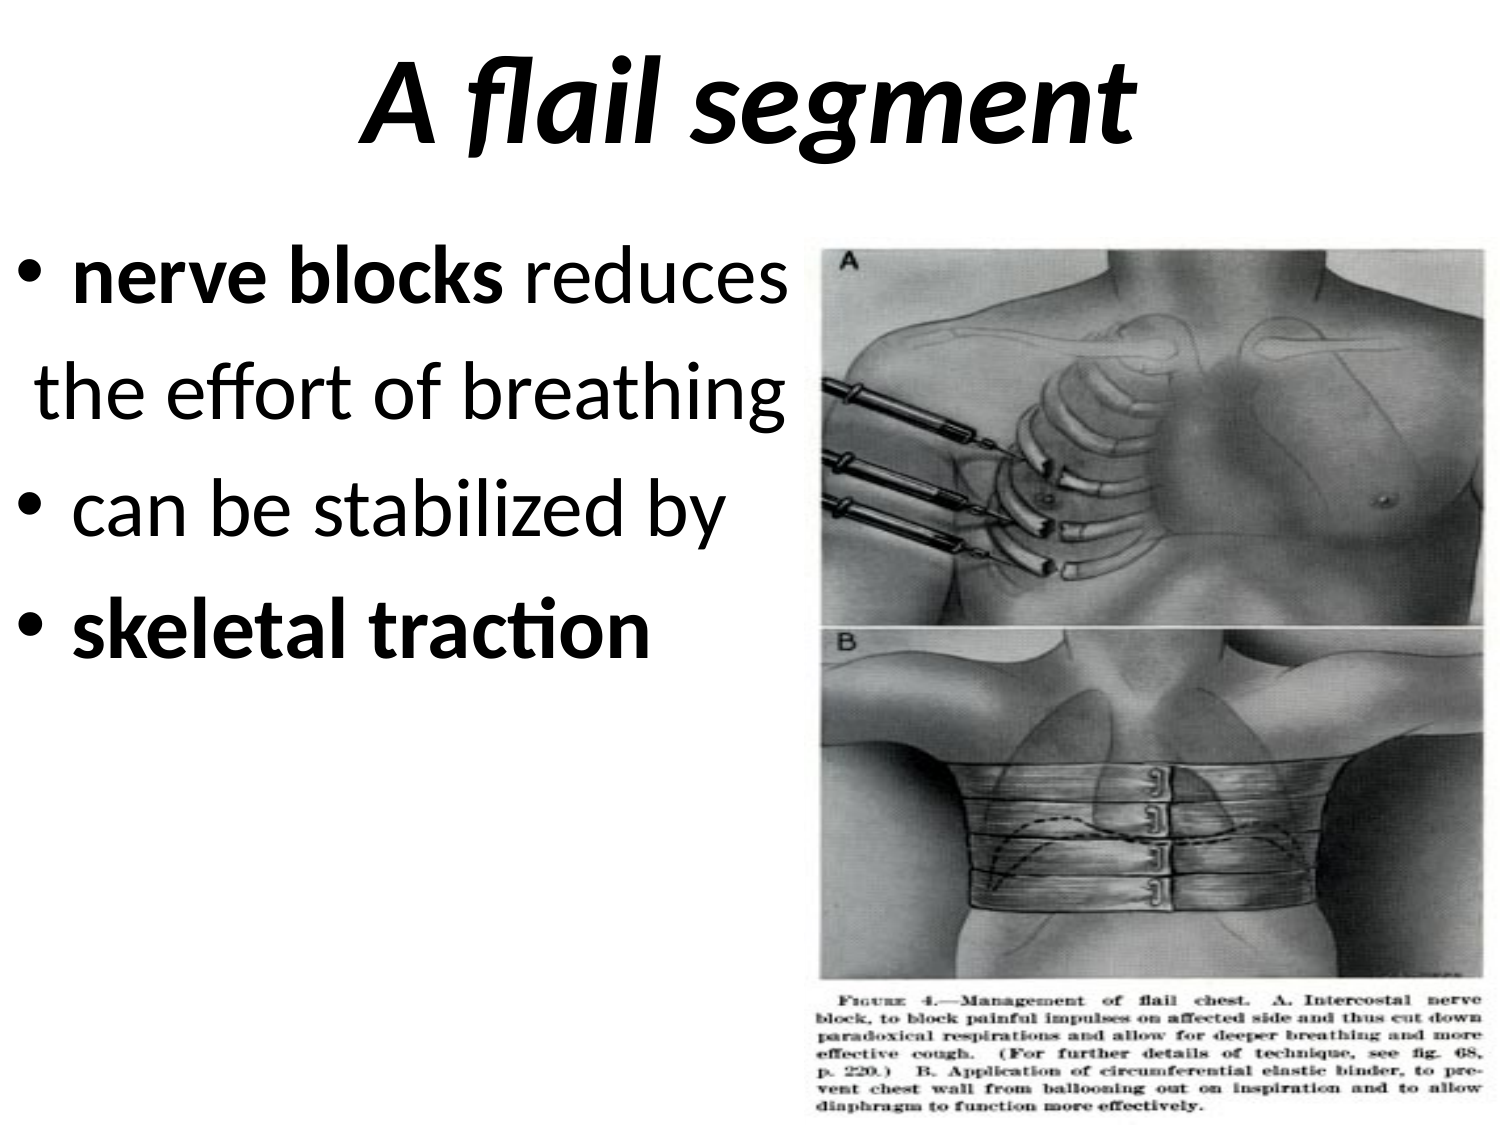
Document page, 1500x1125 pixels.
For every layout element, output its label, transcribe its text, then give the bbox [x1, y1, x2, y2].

picture [803, 237, 1500, 1125]
list nerve blocks reduces the effort of breathing can be stabilized by skeletal traction [0, 212, 1363, 1038]
title A flail segment [75, 0, 1425, 188]
